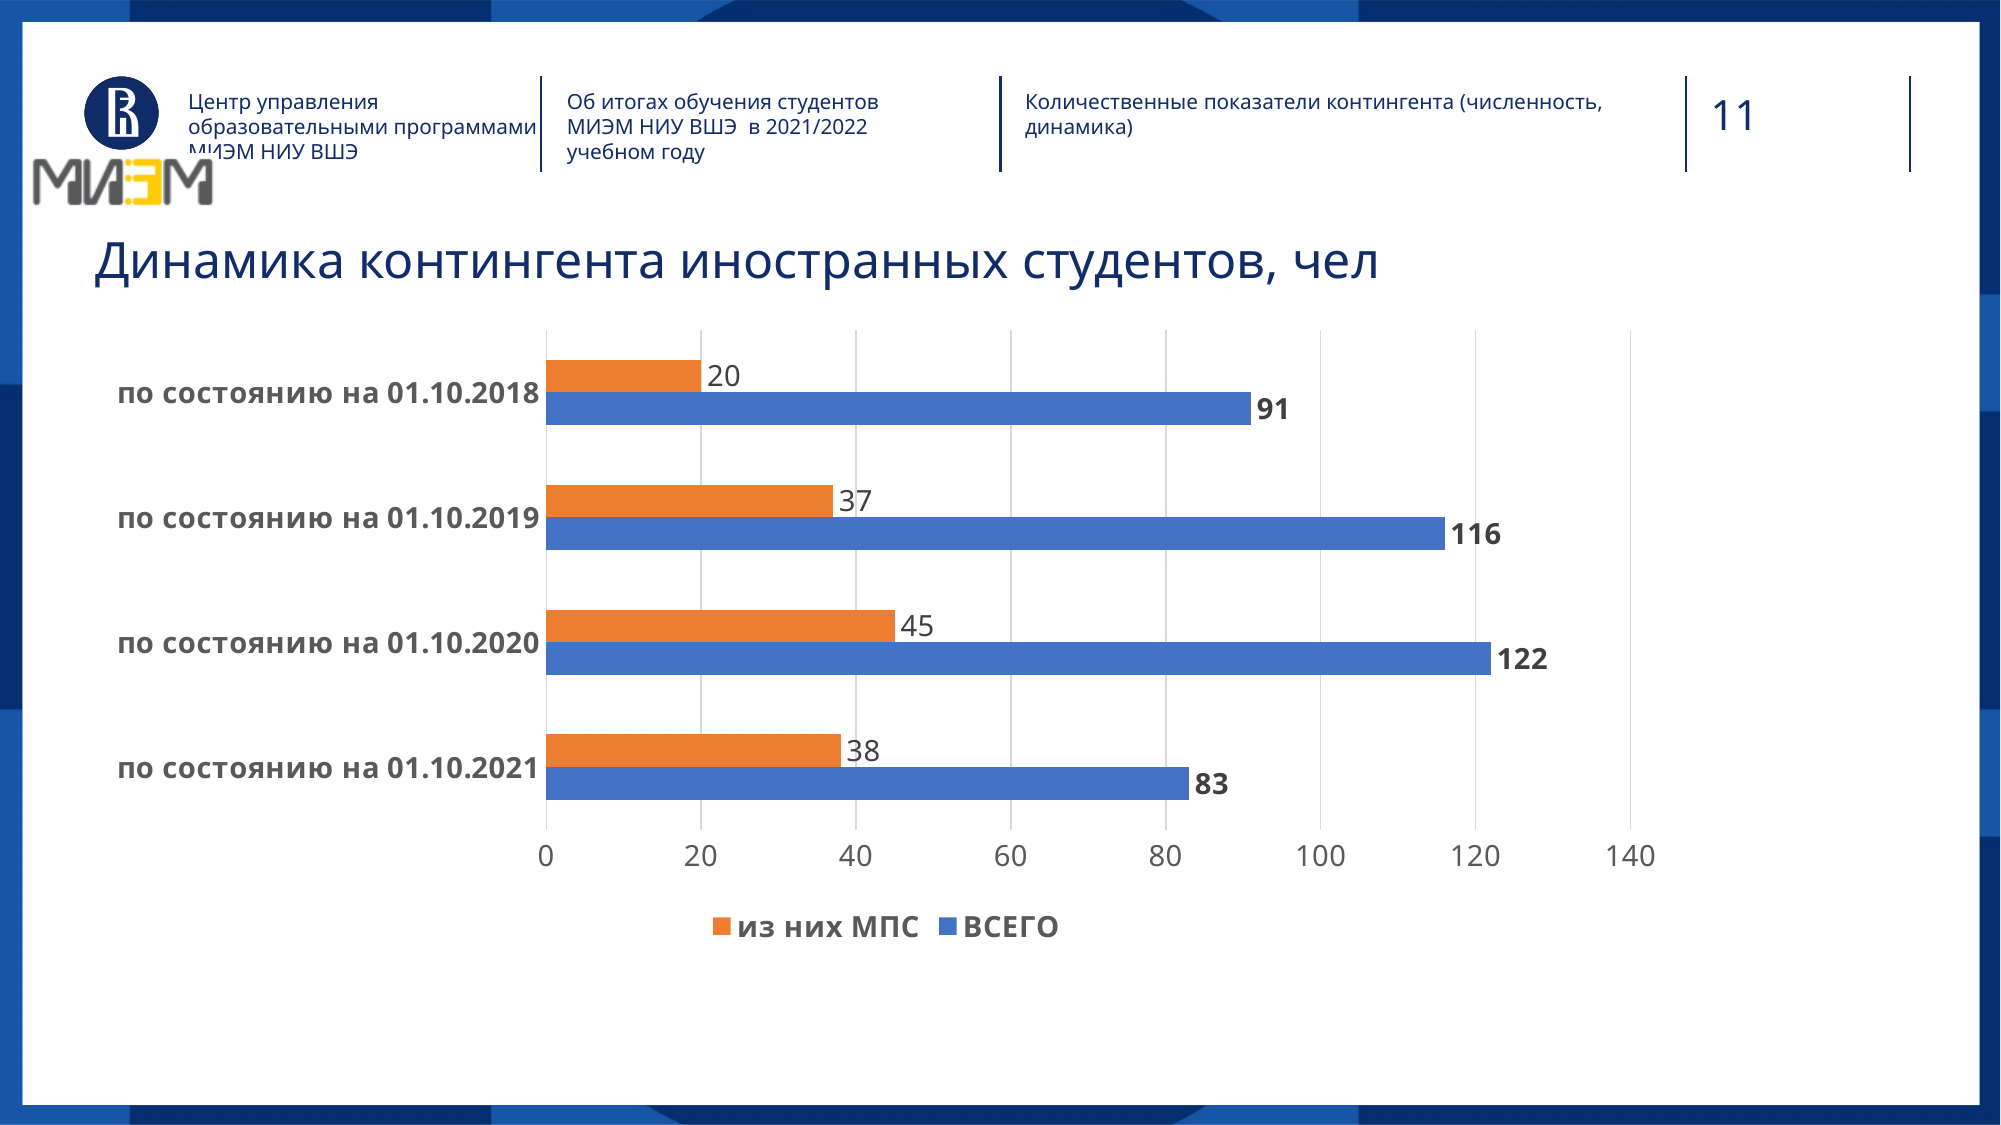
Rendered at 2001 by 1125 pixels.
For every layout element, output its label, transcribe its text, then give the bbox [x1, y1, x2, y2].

chart [84, 317, 1689, 953]
text_box Об итогах обучения студентов МИЭМ НИУ ВШЭ в 2021/2022 учебном году [552, 81, 937, 172]
text_box Количественные показатели контингента (численность, динамика) [1010, 81, 1661, 147]
picture [0, 0, 2001, 1125]
text_box Динамика контингента иностранных студентов, чел [80, 221, 1910, 297]
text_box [27, 76, 217, 210]
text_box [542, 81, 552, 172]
text_box 11 [1695, 81, 1806, 154]
text_box Центр управления образовательными программами МИЭМ НИУ ВШЭ [217, 81, 541, 172]
